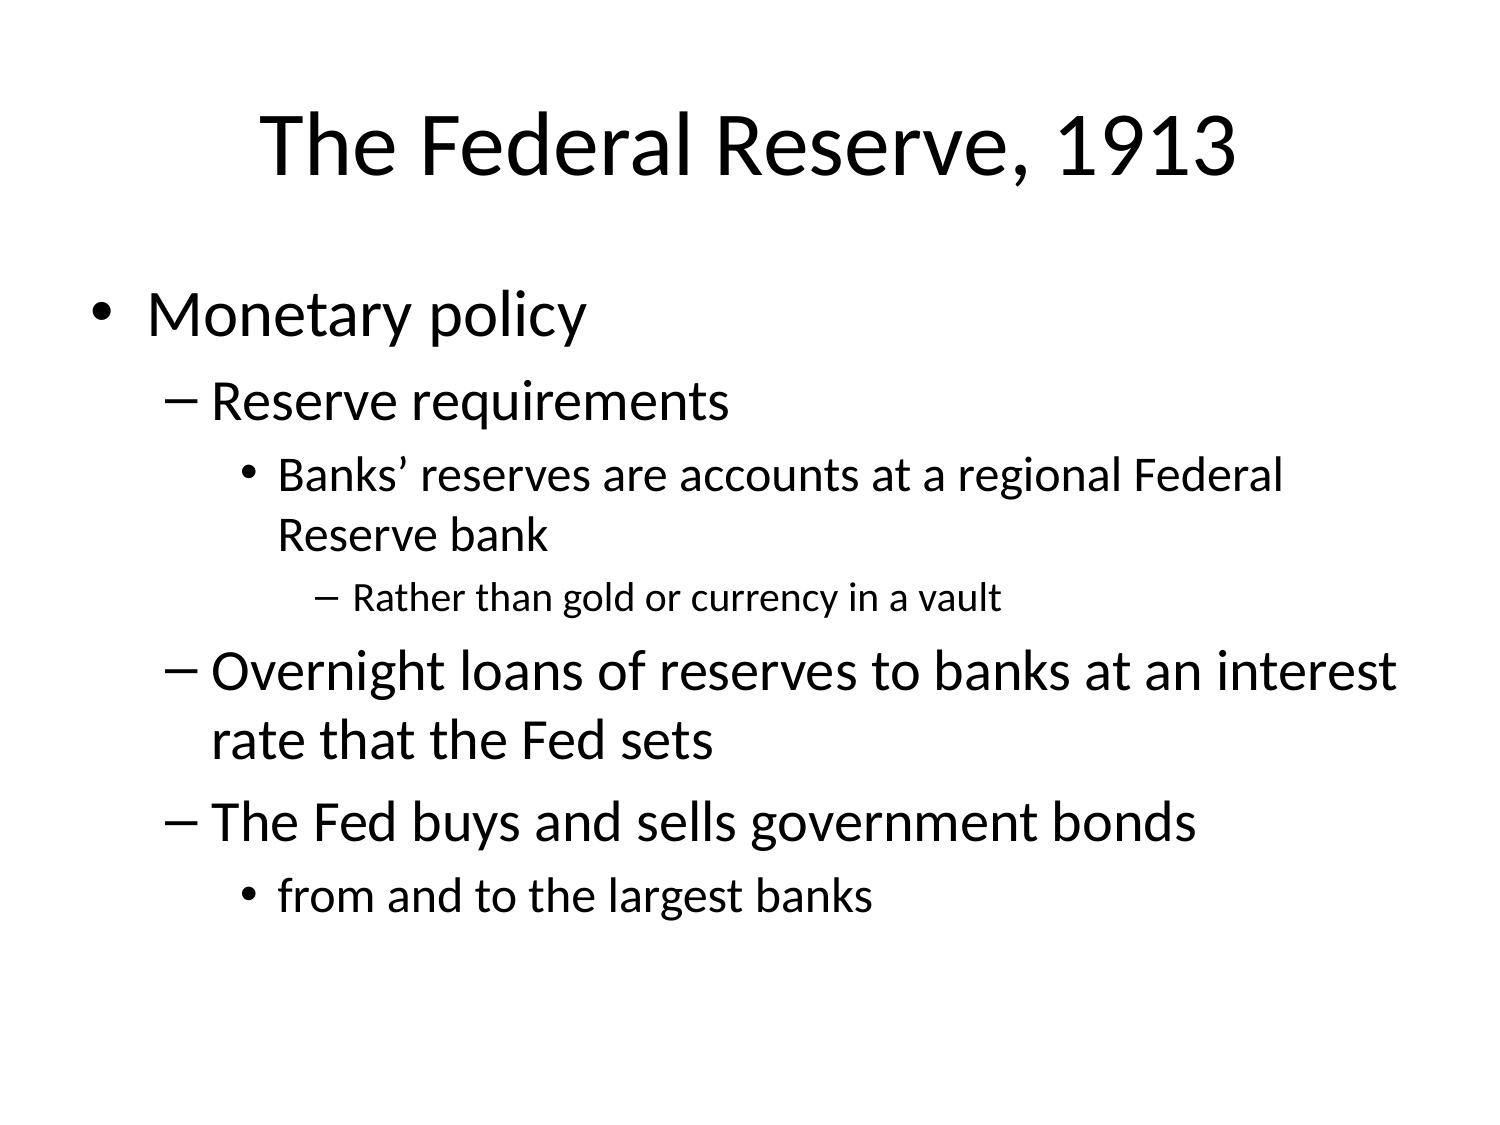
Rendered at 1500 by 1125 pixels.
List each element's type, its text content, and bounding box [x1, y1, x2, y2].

title The Federal Reserve, 1913 [75, 45, 1425, 233]
list Monetary policy Reserve requirements Banks’ reserves are accounts at a regional Federal Reserve bank Rather than gold or currency in a vault Overnight loans of reserves to banks at an interest rate that the Fed sets The Fed buys and sells government bonds from and to the largest banks [75, 262, 1425, 1005]
